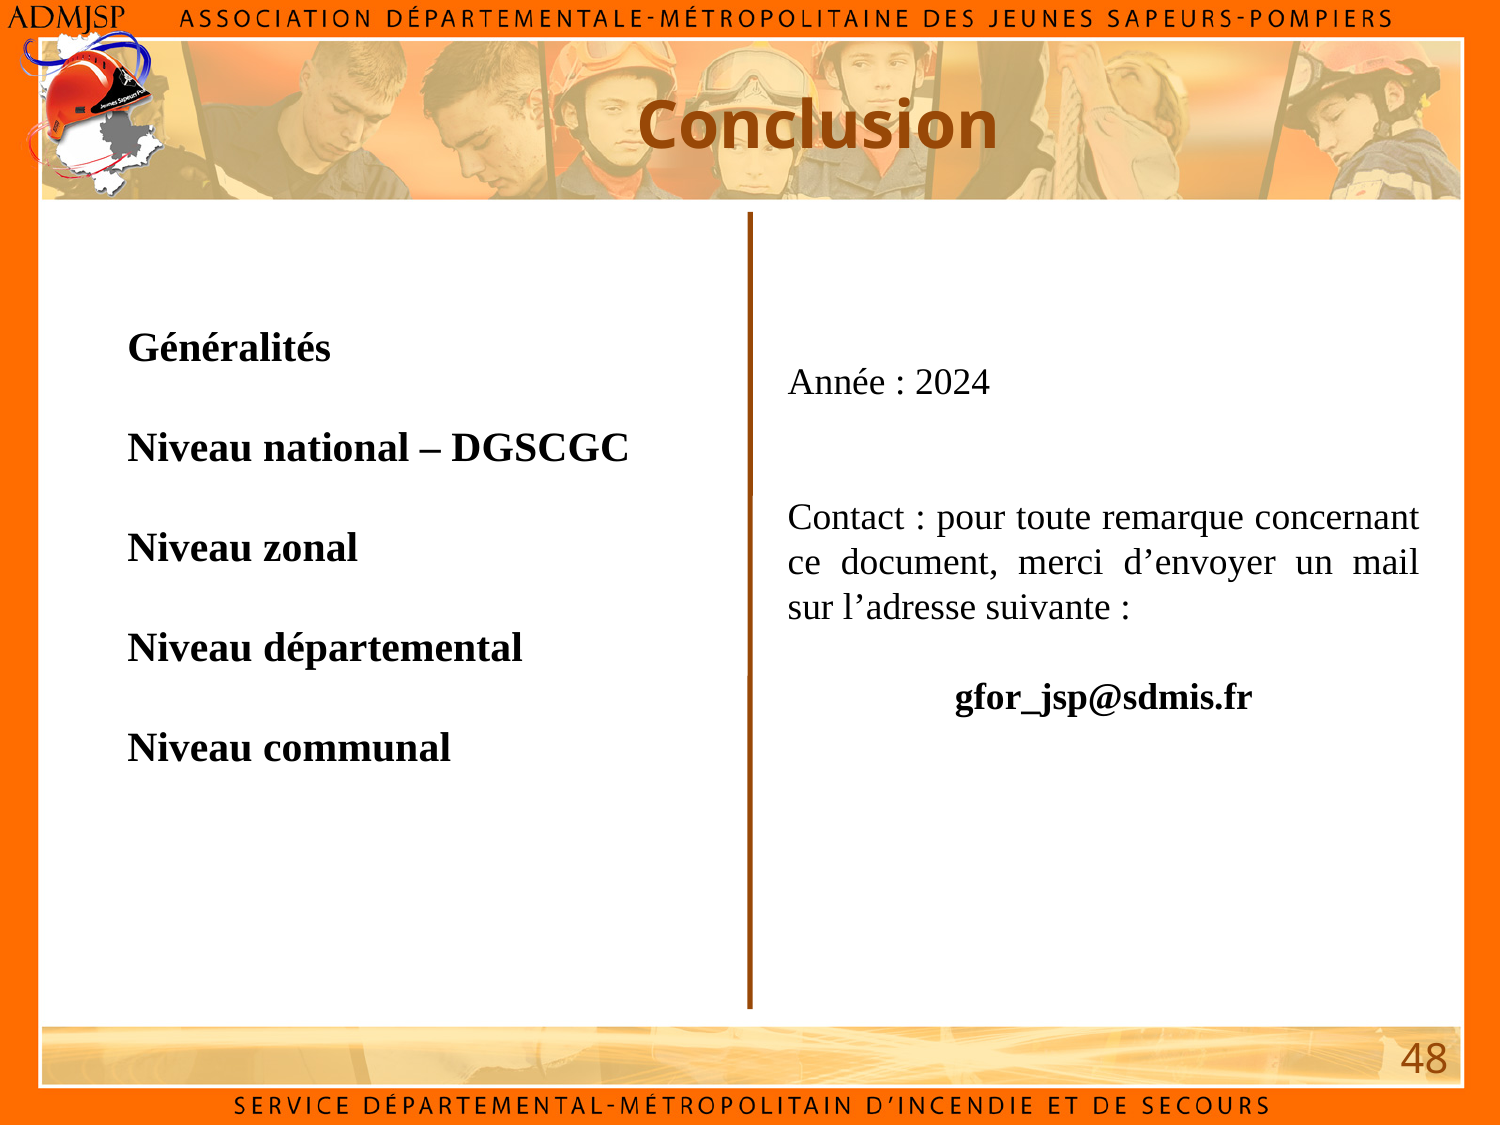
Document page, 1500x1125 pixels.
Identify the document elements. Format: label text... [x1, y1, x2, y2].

text_box 48 [1113, 1029, 1464, 1090]
picture [0, 0, 1500, 1125]
title Conclusion [183, 45, 1454, 200]
text_box Généralités Niveau national – DGSCGC Niveau zonal Niveau départemental Niveau communal [112, 312, 675, 778]
text_box Année : 2024 Contact : pour toute remarque concernant ce document, merci d’envoyer un mail sur l’adresse suivante : gfor_jsp@sdmis.fr [772, 349, 1436, 770]
